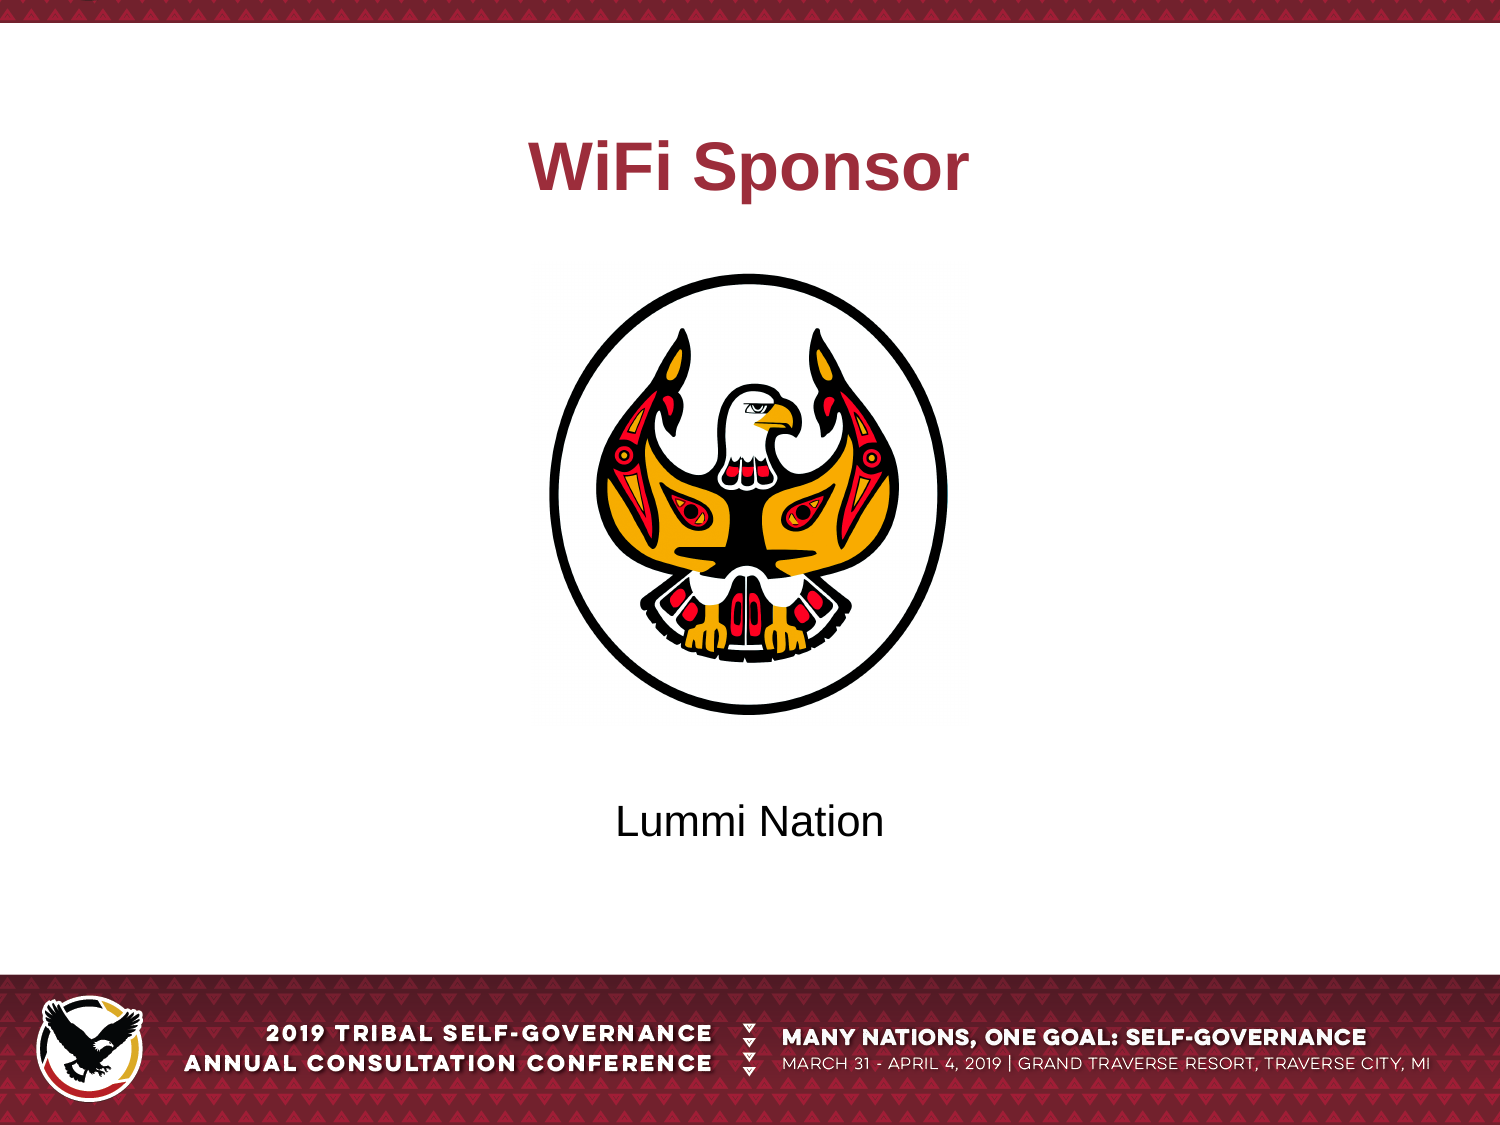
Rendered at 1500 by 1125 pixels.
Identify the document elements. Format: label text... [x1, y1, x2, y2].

list Lummi Nation [103, 790, 1397, 953]
picture [0, 0, 1500, 23]
picture [531, 261, 969, 726]
picture [0, 974, 1500, 1125]
title WiFi Sponsor [103, 59, 1397, 278]
